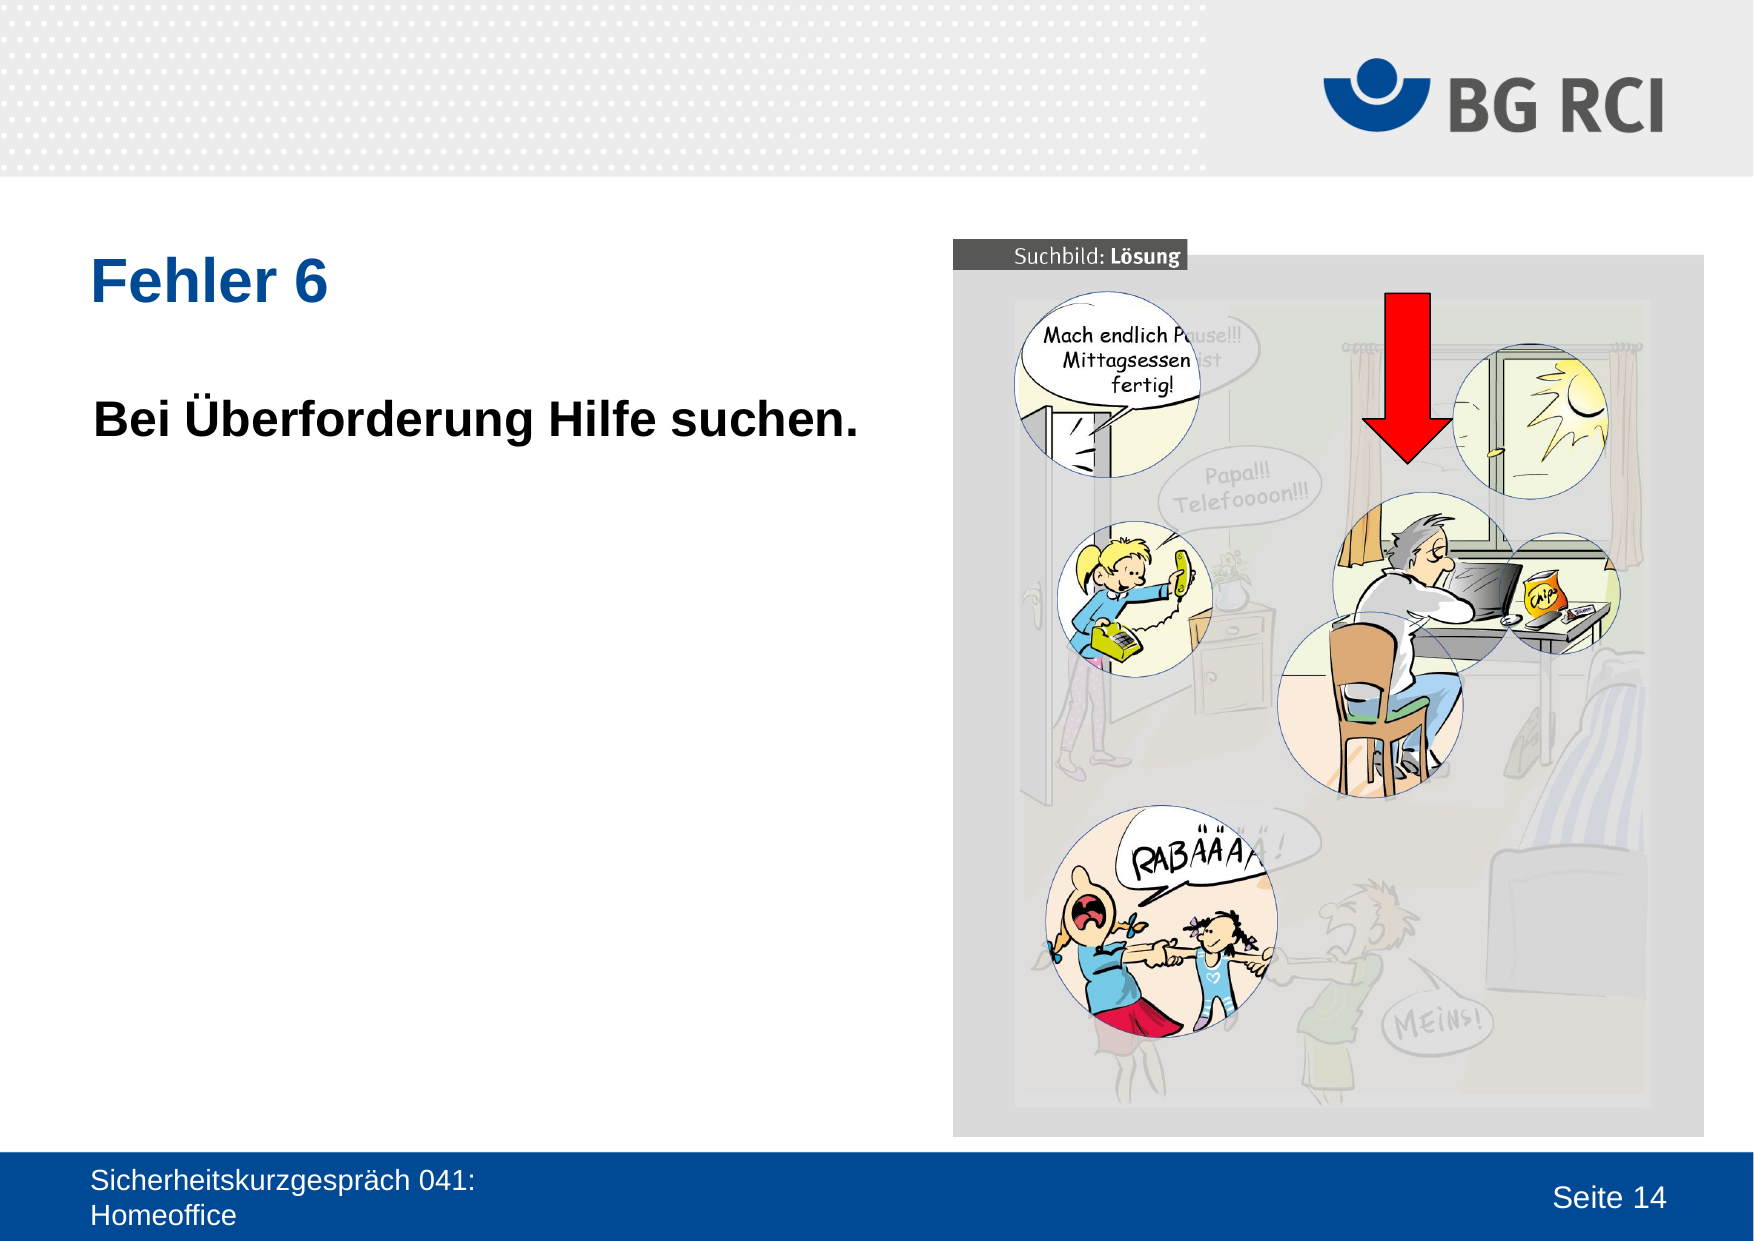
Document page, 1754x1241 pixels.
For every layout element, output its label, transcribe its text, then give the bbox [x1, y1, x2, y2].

text_box Fehler 6 [90, 239, 952, 338]
slide_number Seite 14 [1407, 1151, 1668, 1241]
text_box Bei Überforderung Hilfe suchen. [78, 378, 932, 454]
picture [0, 0, 1754, 1241]
